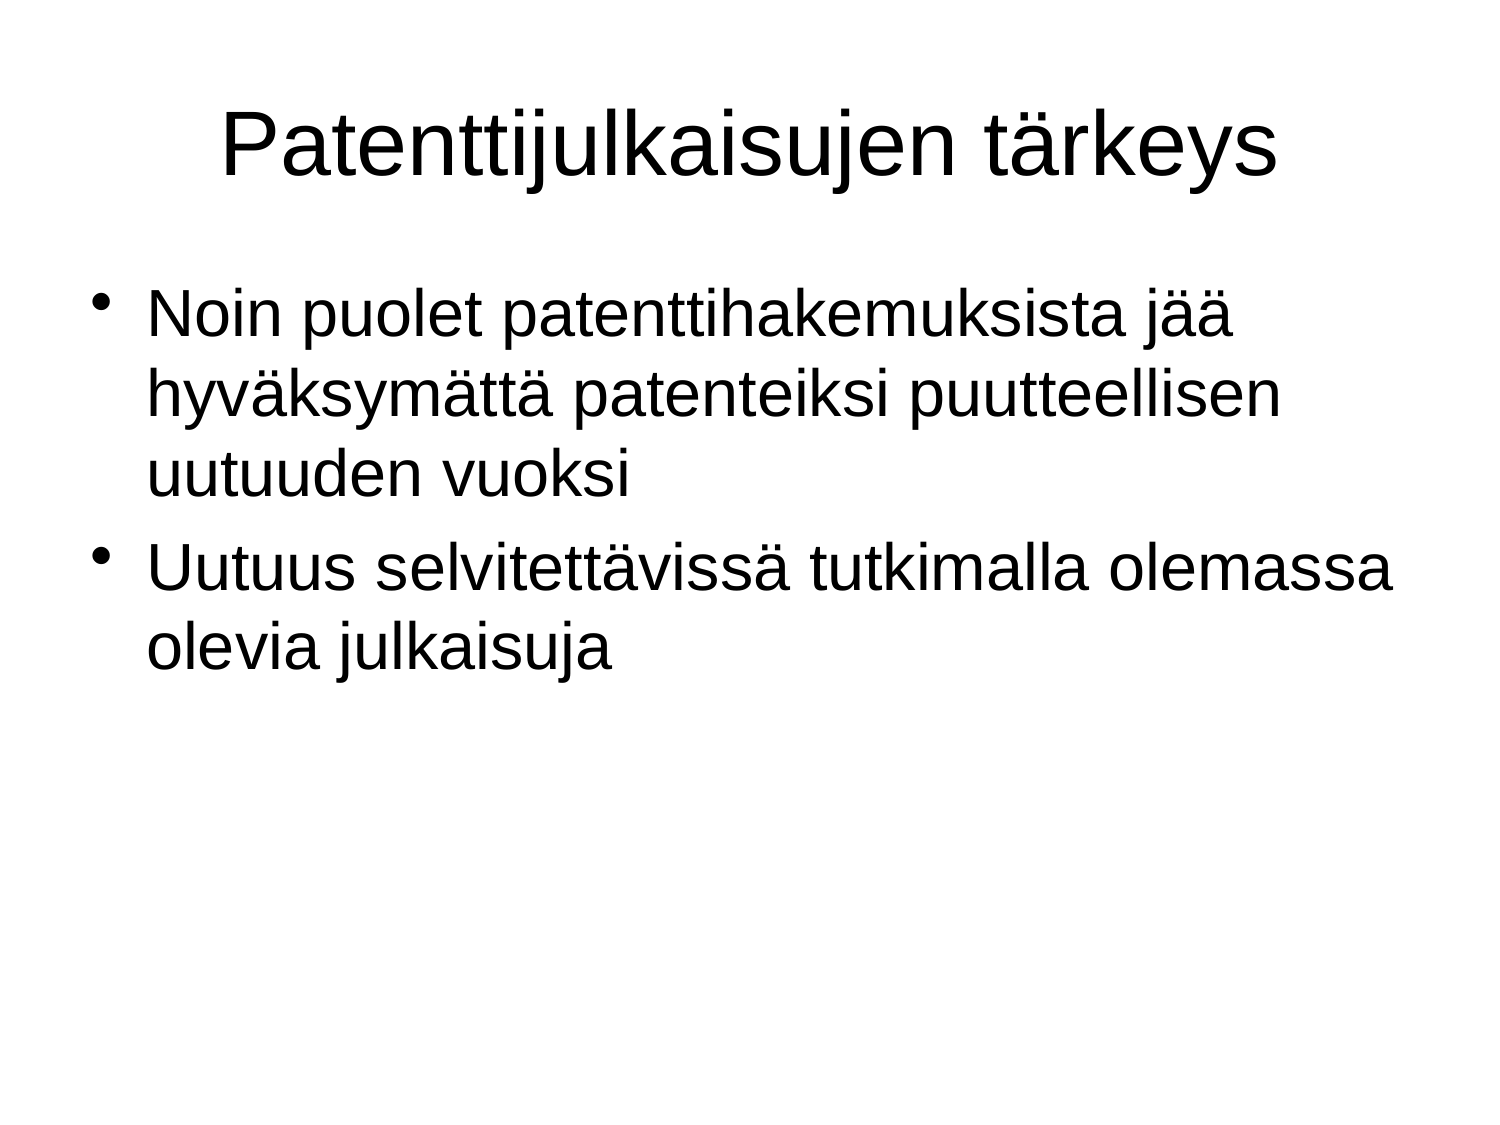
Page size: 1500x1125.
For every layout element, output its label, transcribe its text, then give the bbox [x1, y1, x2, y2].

title Patenttijulkaisujen tärkeys [75, 45, 1425, 233]
list Noin puolet patenttihakemuksista jää hyväksymättä patenteiksi puutteellisen uutuuden vuoksi Uutuus selvitettävissä tutkimalla olemassa olevia julkaisuja [75, 262, 1425, 1005]
